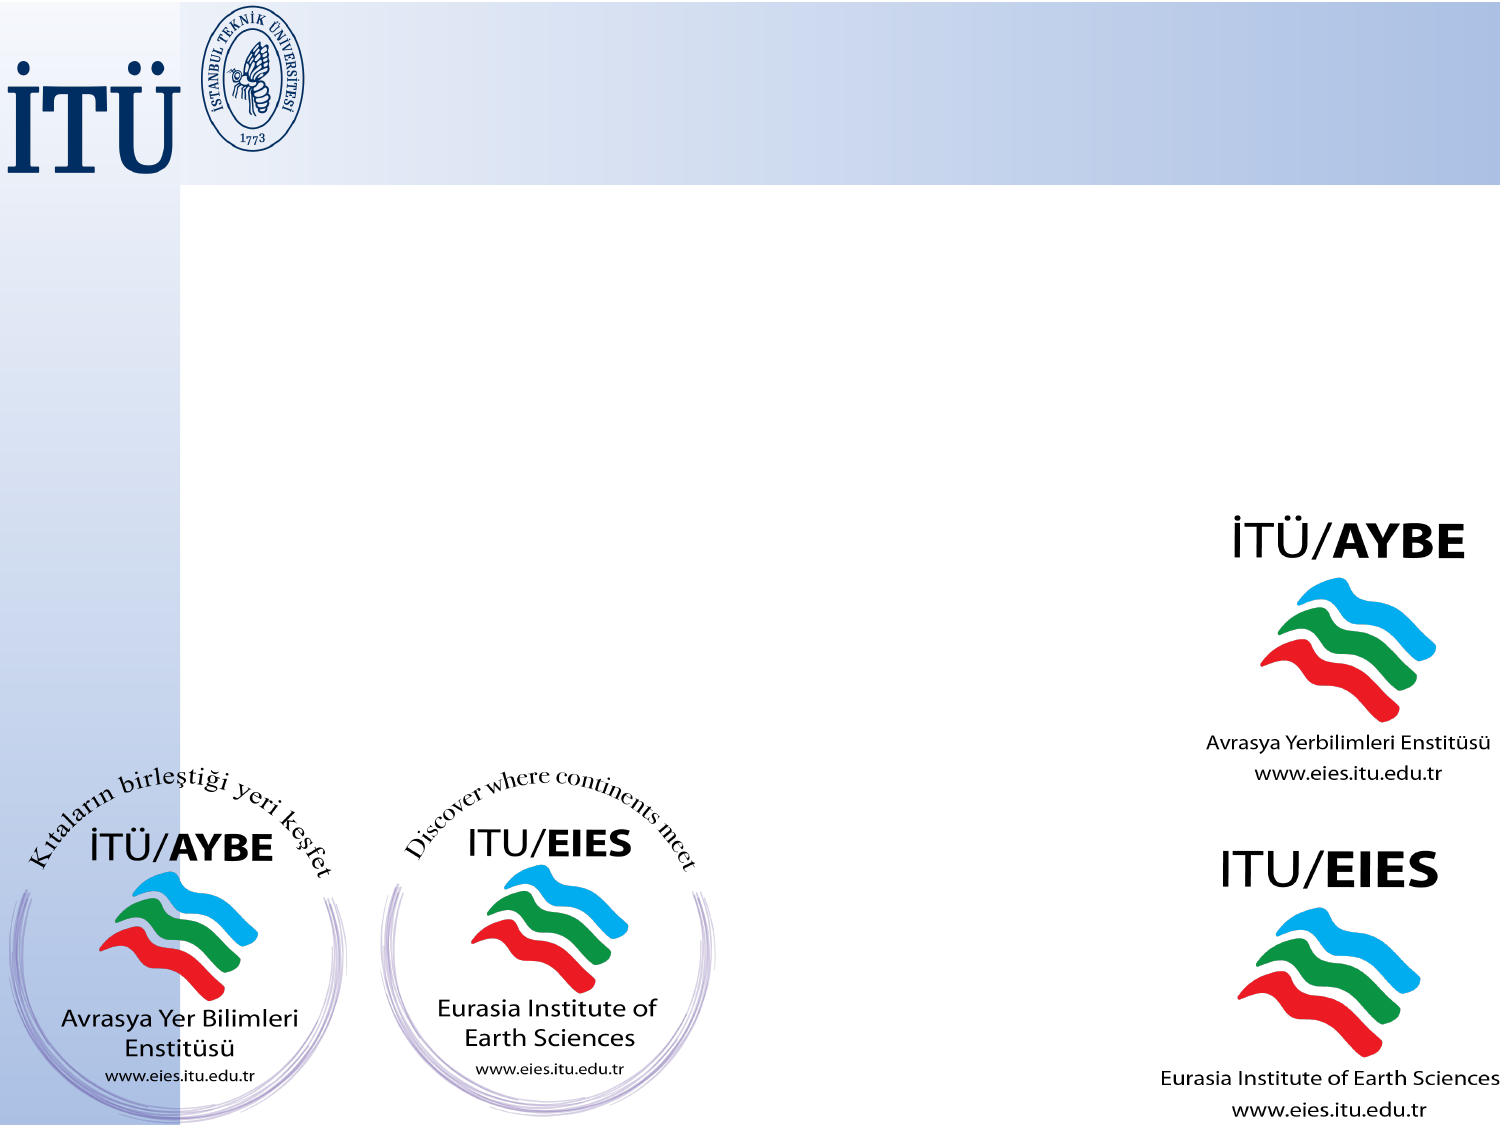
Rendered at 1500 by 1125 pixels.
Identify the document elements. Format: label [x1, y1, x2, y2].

picture [1160, 842, 1500, 1125]
picture [373, 759, 721, 1125]
text_box [0, 185, 181, 1125]
picture [0, 0, 310, 185]
text_box [310, 2, 1500, 185]
picture [9, 759, 352, 1125]
picture [1173, 474, 1500, 785]
